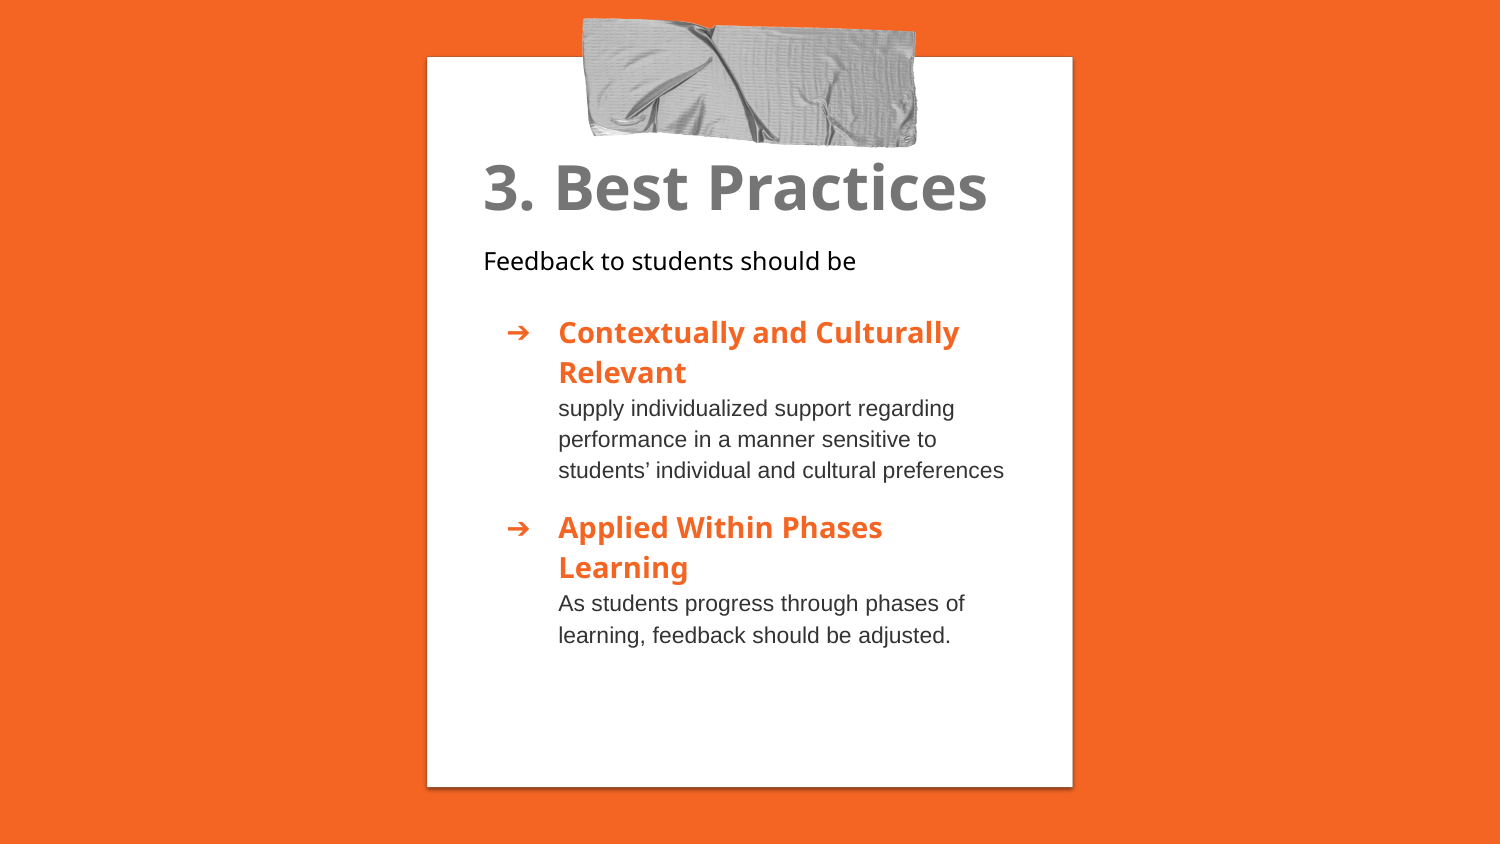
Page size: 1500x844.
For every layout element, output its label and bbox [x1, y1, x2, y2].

picture [400, 16, 1100, 818]
